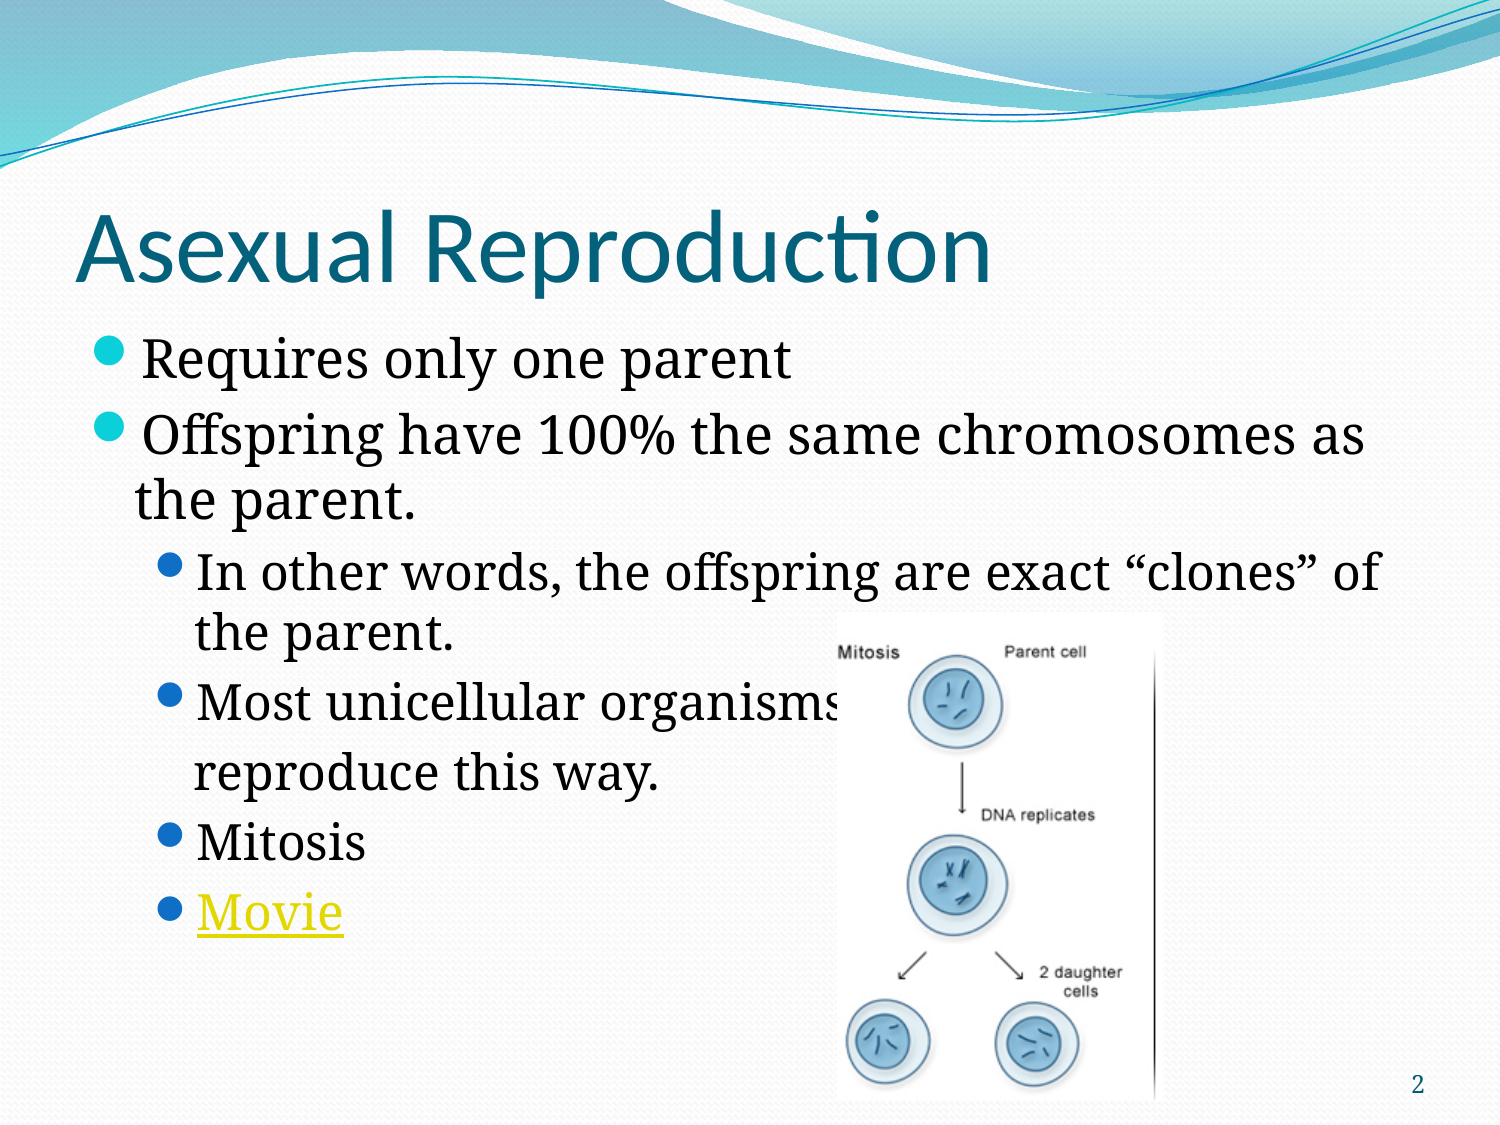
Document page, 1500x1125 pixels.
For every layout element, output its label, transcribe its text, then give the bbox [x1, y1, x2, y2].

title Asexual Reproduction [75, 115, 1425, 303]
slide_number 2 [1299, 1042, 1425, 1103]
picture [837, 612, 1164, 1101]
list Requires only one parent Offspring have 100% the same chromosomes as the parent. In other words, the offspring are exact “clones” of the parent. Most unicellular organisms reproduce this way. Mitosis Movie [75, 317, 1425, 1038]
